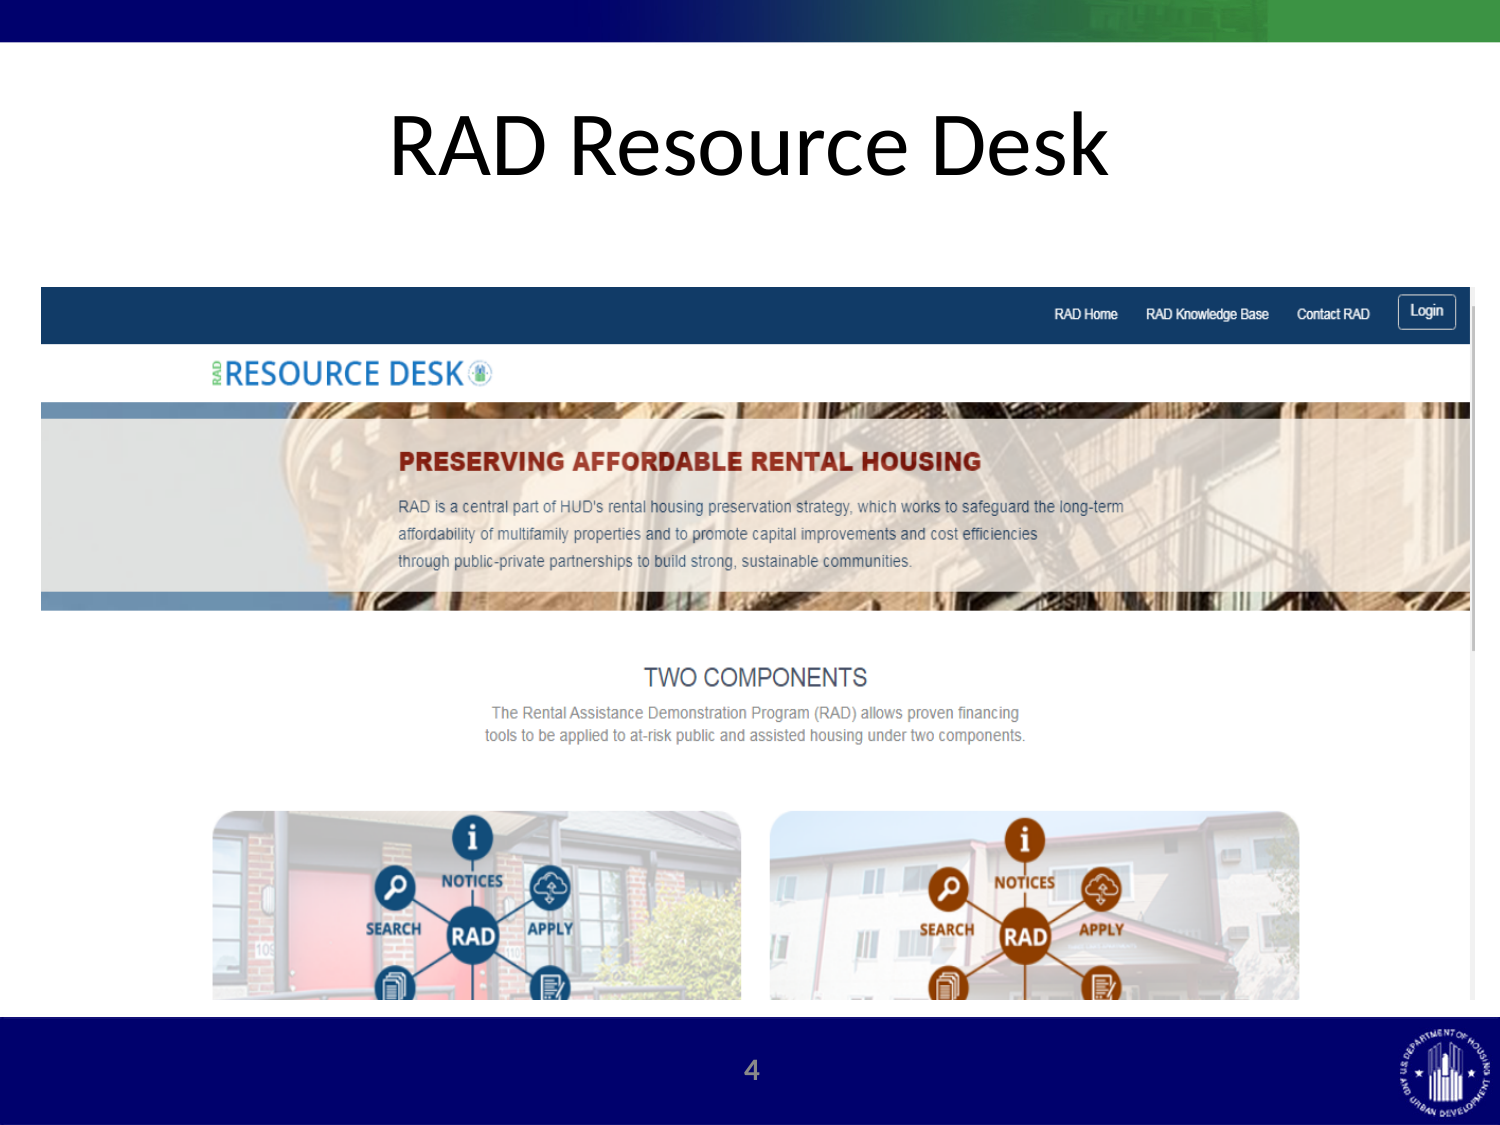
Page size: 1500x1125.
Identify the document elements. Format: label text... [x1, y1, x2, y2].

title RAD Resource Desk [75, 45, 1425, 233]
slide_number 3 [712, 1037, 775, 1098]
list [37, 287, 1476, 1001]
picture [0, 0, 1500, 1125]
